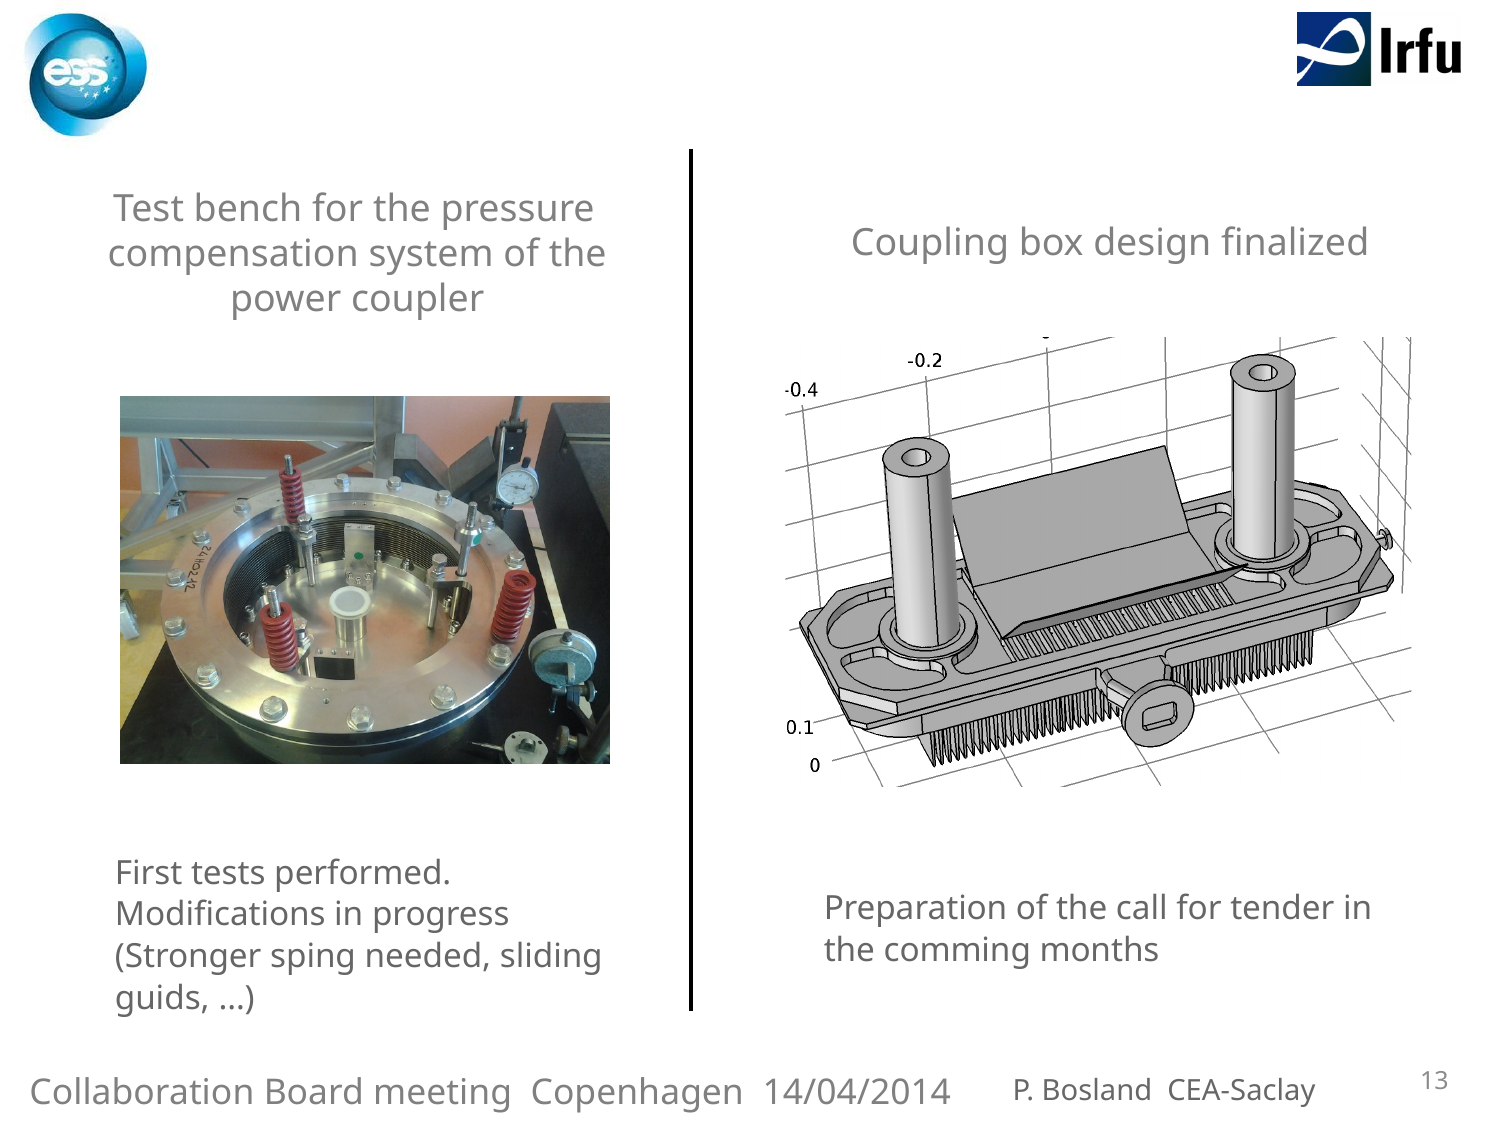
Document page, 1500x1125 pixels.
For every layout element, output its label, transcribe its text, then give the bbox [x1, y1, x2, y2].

picture [119, 396, 611, 765]
picture [10, 0, 160, 149]
text_box Test bench for the pressure compensation system of the power coupler [58, 176, 650, 338]
text_box First tests performed. Modifications in progress (Stronger sping needed, sliding guids, …) [100, 841, 669, 1010]
picture [785, 337, 1412, 788]
text_box Preparation of the call for tender in the comming months [808, 877, 1434, 976]
text_box Coupling box design finalized [724, 213, 1497, 279]
picture [1297, 12, 1461, 86]
